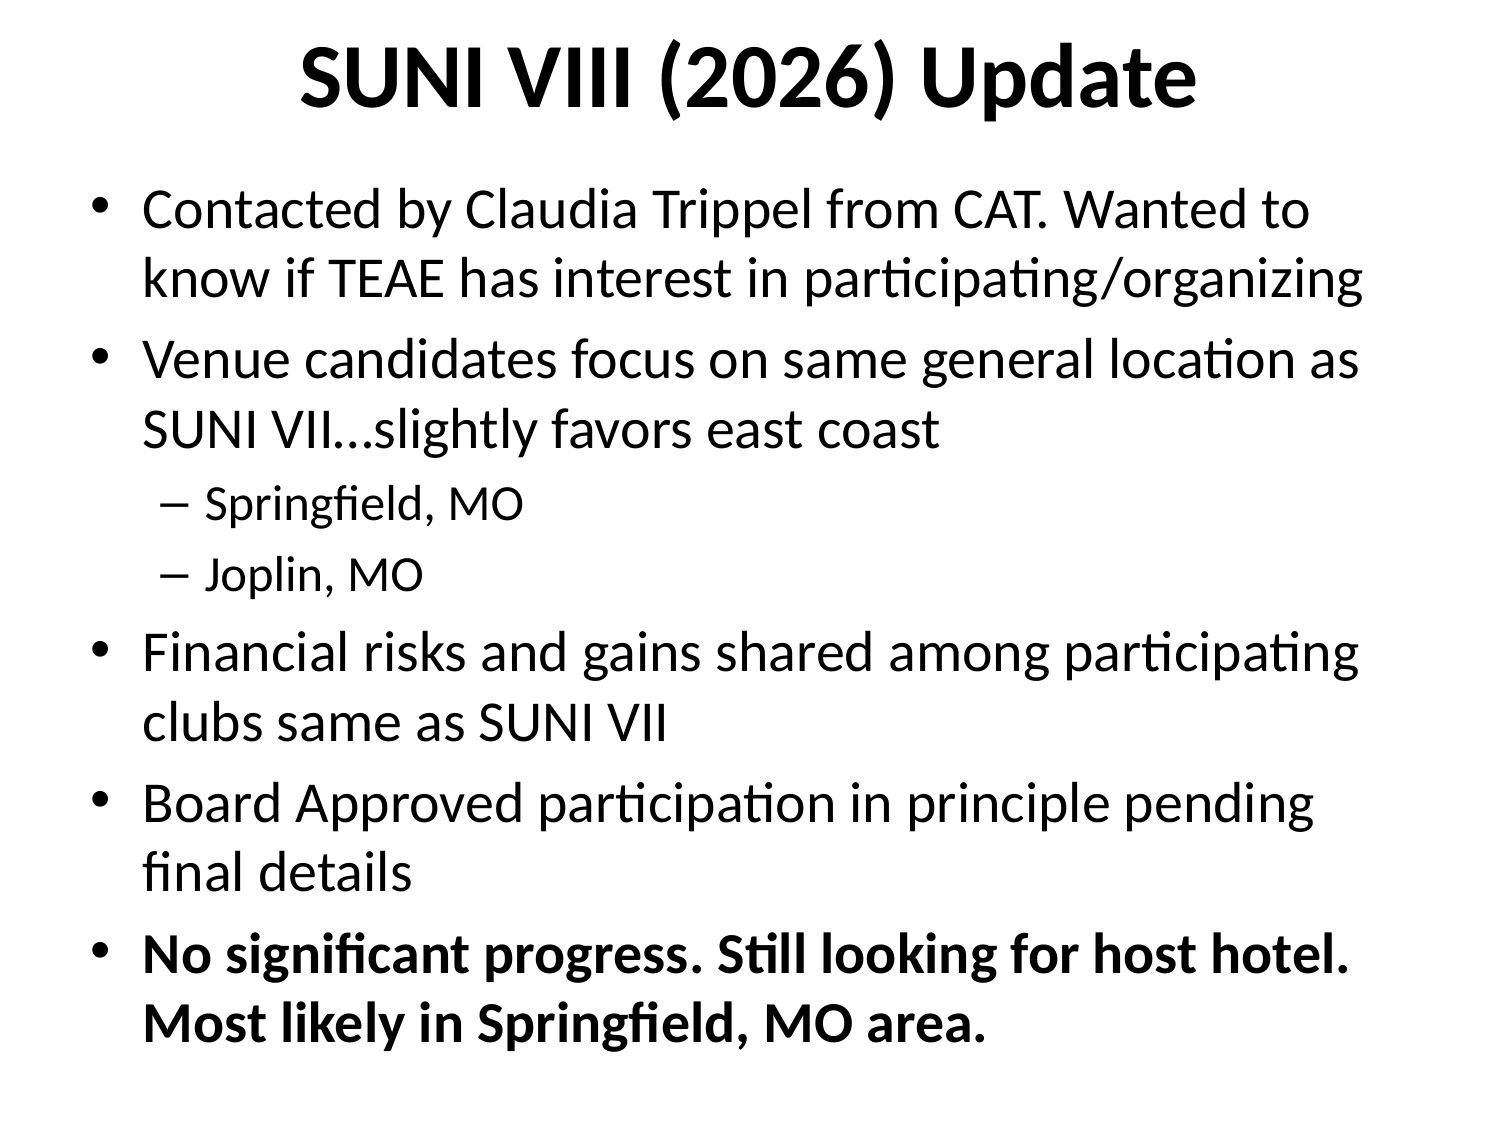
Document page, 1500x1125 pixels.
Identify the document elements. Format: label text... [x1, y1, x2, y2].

list Contacted by Claudia Trippel from CAT. Wanted to know if TEAE has interest in participating/organizing Venue candidates focus on same general location as SUNI VII…slightly favors east coast Springfield, MO Joplin, MO Financial risks and gains shared among participating clubs same as SUNI VII Board Approved participation in principle pending final details No significant progress. Still looking for host hotel. Most likely in Springfield, MO area. [75, 162, 1425, 1080]
title SUNI VIII (2026) Update [75, 0, 1425, 143]
